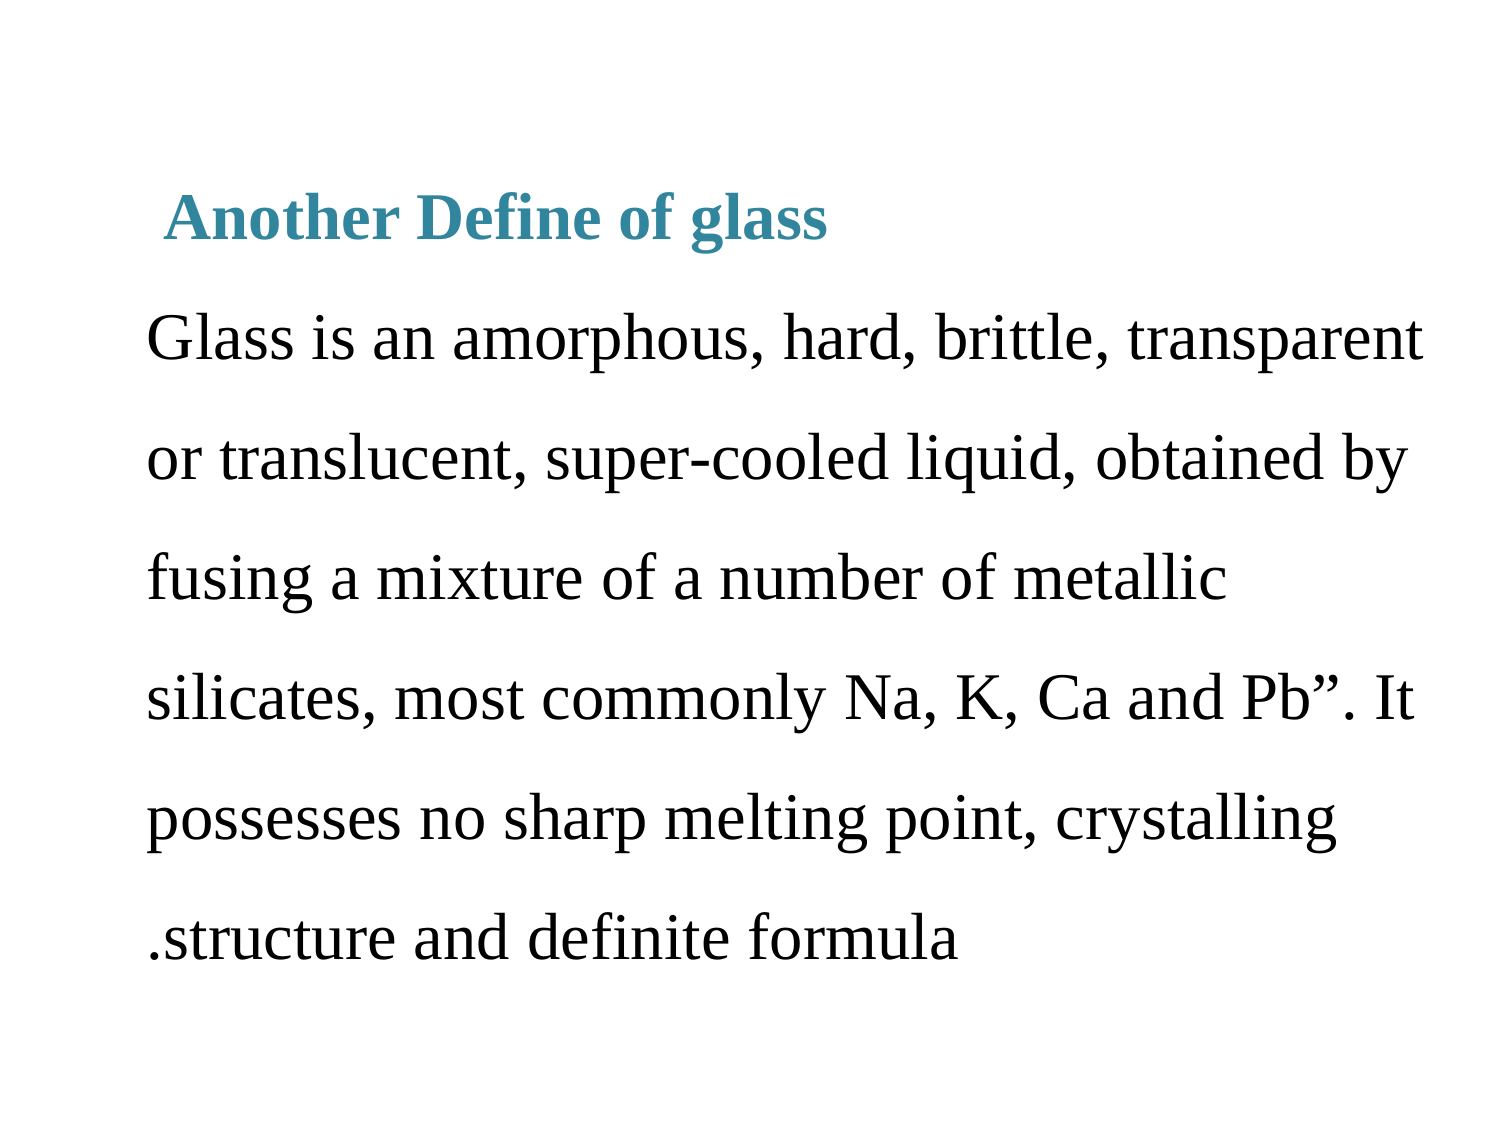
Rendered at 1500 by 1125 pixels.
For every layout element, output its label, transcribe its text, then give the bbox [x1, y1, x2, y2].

text_box Another Define of glass Glass is an amorphous, hard, brittle, transparent or translucent, super-cooled liquid, obtained by fusing a mixture of a number of metallic silicates, most commonly Na, K, Ca and Pb”. It possesses no sharp melting point, crystalling structure and definite formula. [40, 125, 1459, 980]
